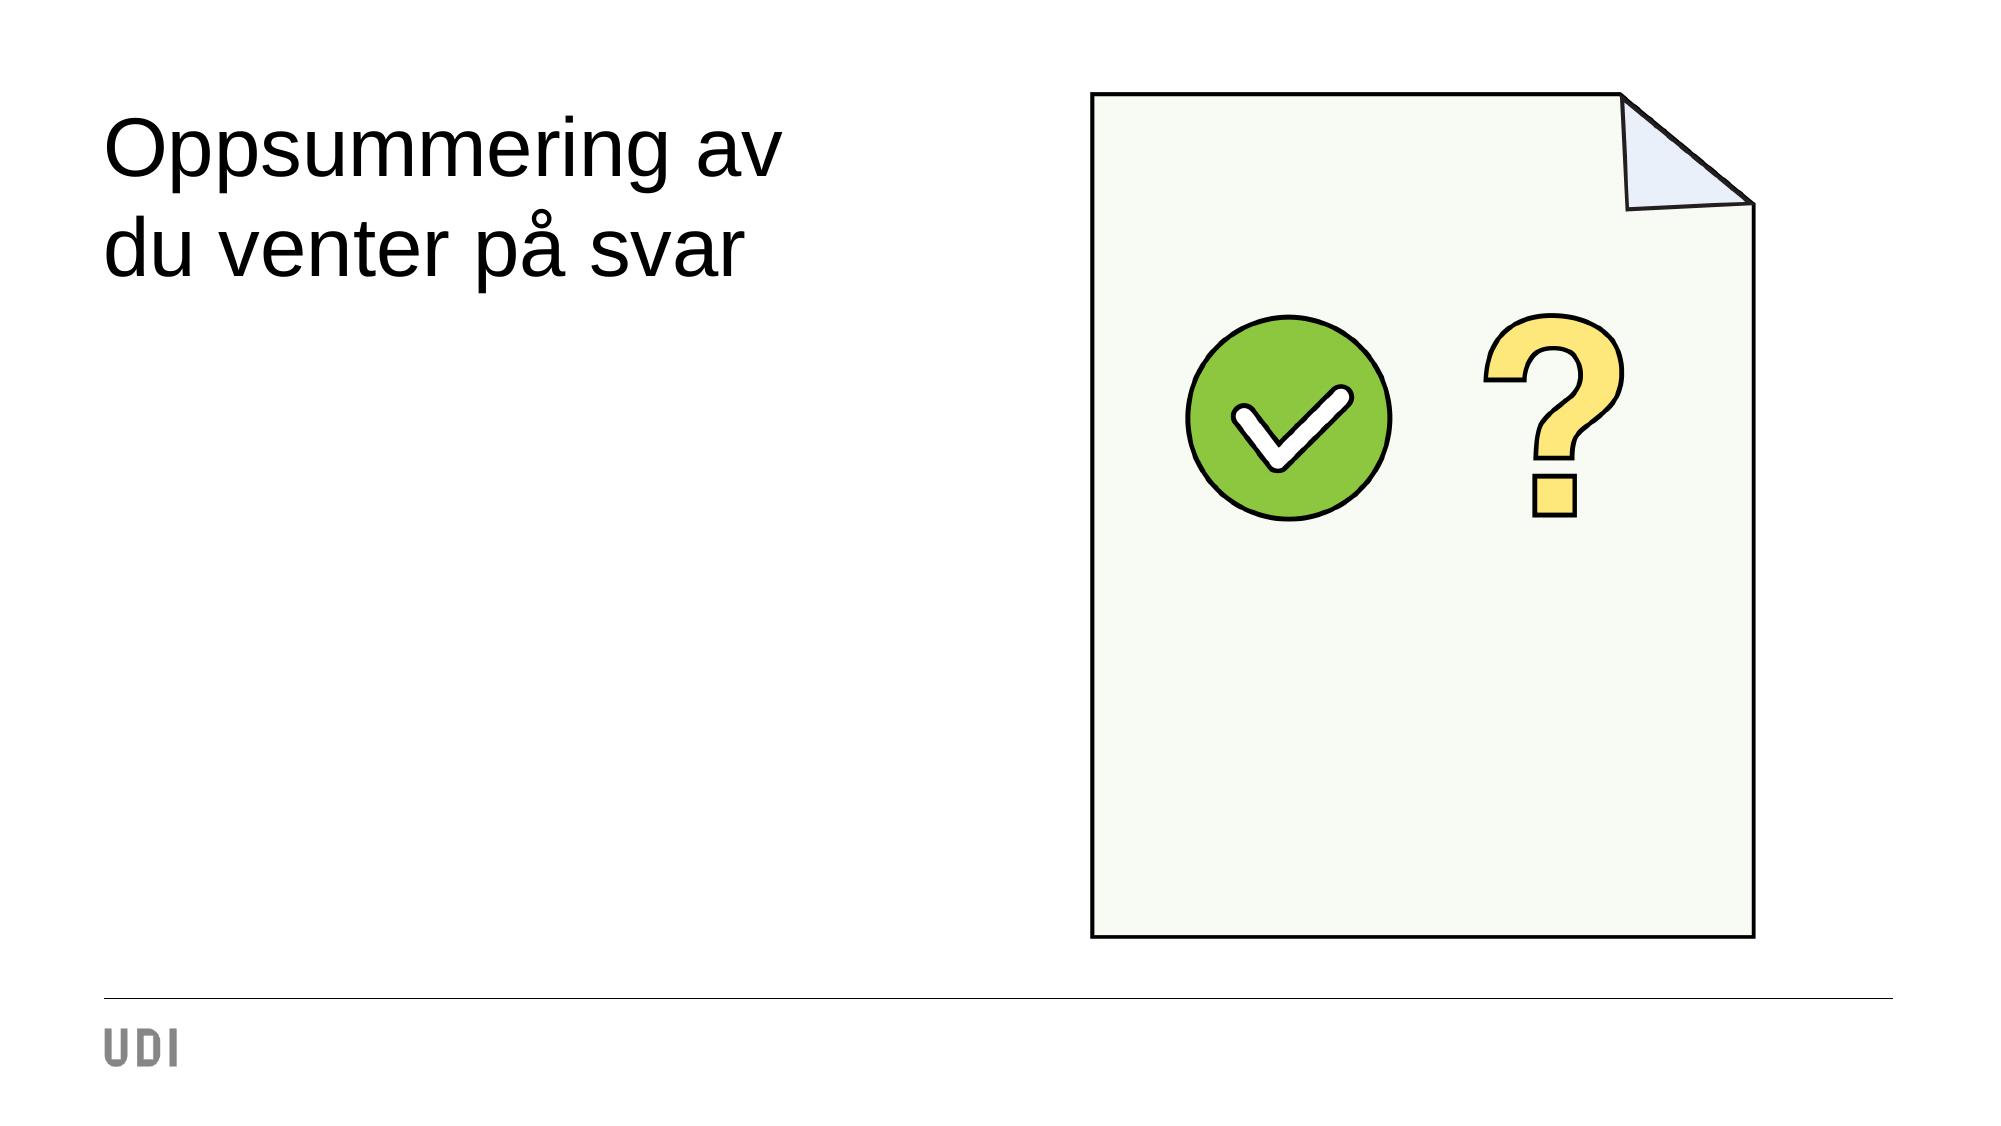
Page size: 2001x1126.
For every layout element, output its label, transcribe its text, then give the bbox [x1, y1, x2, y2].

title Oppsummering av du venter på svar [103, 92, 894, 295]
picture [0, 1005, 2001, 1126]
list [1090, 92, 1756, 940]
